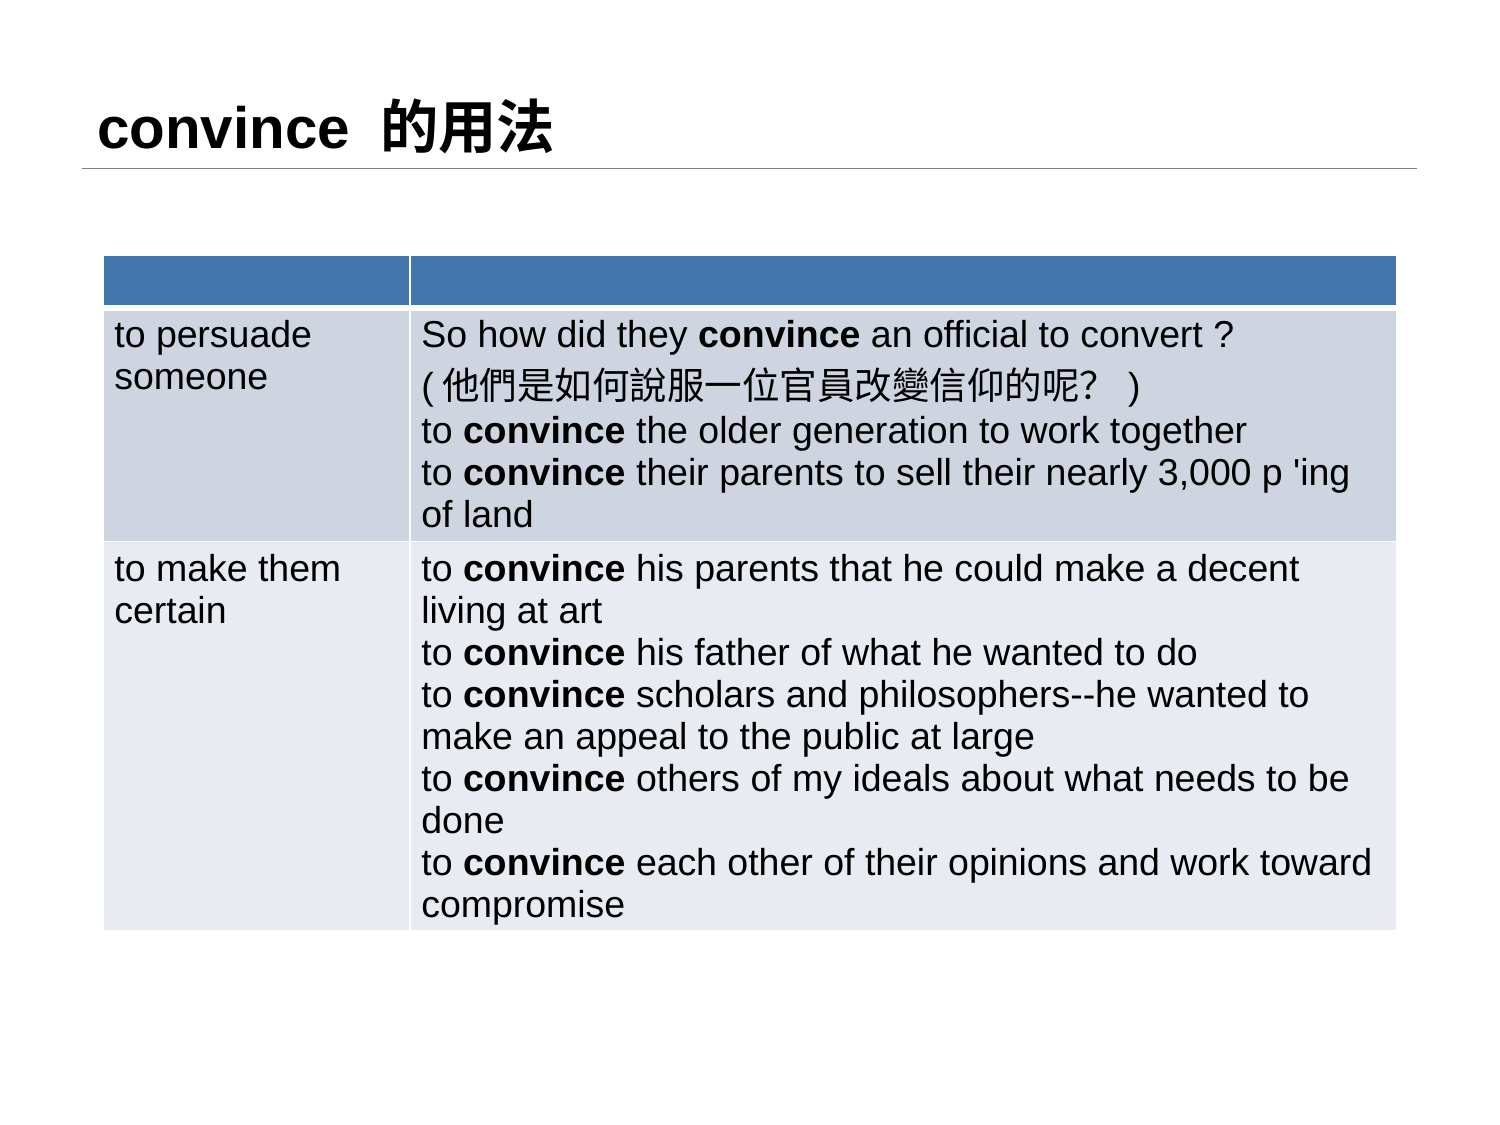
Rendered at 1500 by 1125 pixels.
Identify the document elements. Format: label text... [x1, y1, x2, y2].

table_header [411, 256, 1396, 305]
table_cell to make them certain [104, 542, 409, 930]
table_cell to convince his parents that he could make a decent living at art to convince his father of what he wanted to do to convince scholars and philosophers--he wanted to make an appeal to the public at large to convince others of my ideals about what needs to be done to convince each other of their opinions and work toward compromise [411, 542, 1396, 930]
table_cell So how did they convince an official to convert ? (他們是如何說服一位官員改變信仰的呢？) to convince the older generation to work together to convince their parents to sell their nearly 3,000 p 'ing of land [411, 311, 1396, 541]
title convince 的用法 [82, 0, 1418, 169]
table_header [104, 256, 409, 305]
table_cell to persuade someone [104, 311, 409, 541]
